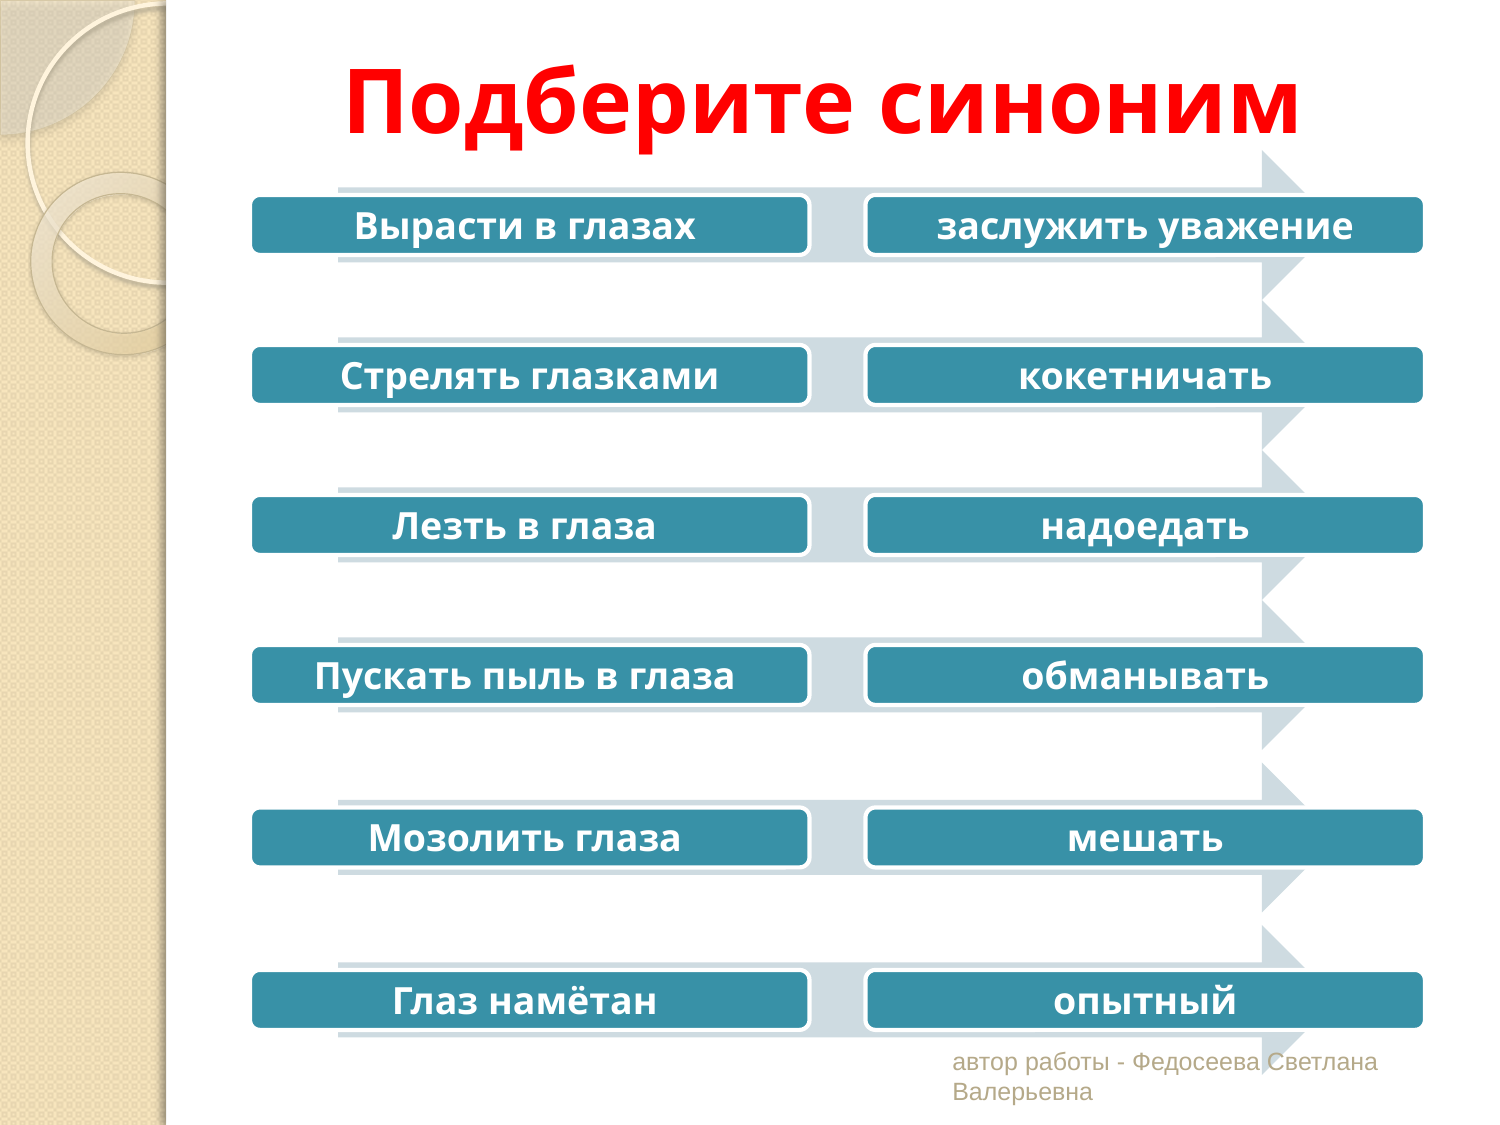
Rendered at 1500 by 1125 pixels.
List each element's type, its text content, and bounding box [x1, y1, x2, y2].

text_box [249, 449, 1426, 597]
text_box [249, 599, 1426, 751]
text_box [249, 299, 1426, 447]
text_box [249, 924, 1426, 1076]
title Подберите синоним [212, 0, 1433, 196]
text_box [249, 149, 1426, 297]
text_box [249, 762, 1426, 913]
footer автор работы - Федосеева Светлана Валерьевна [937, 1085, 1413, 1113]
